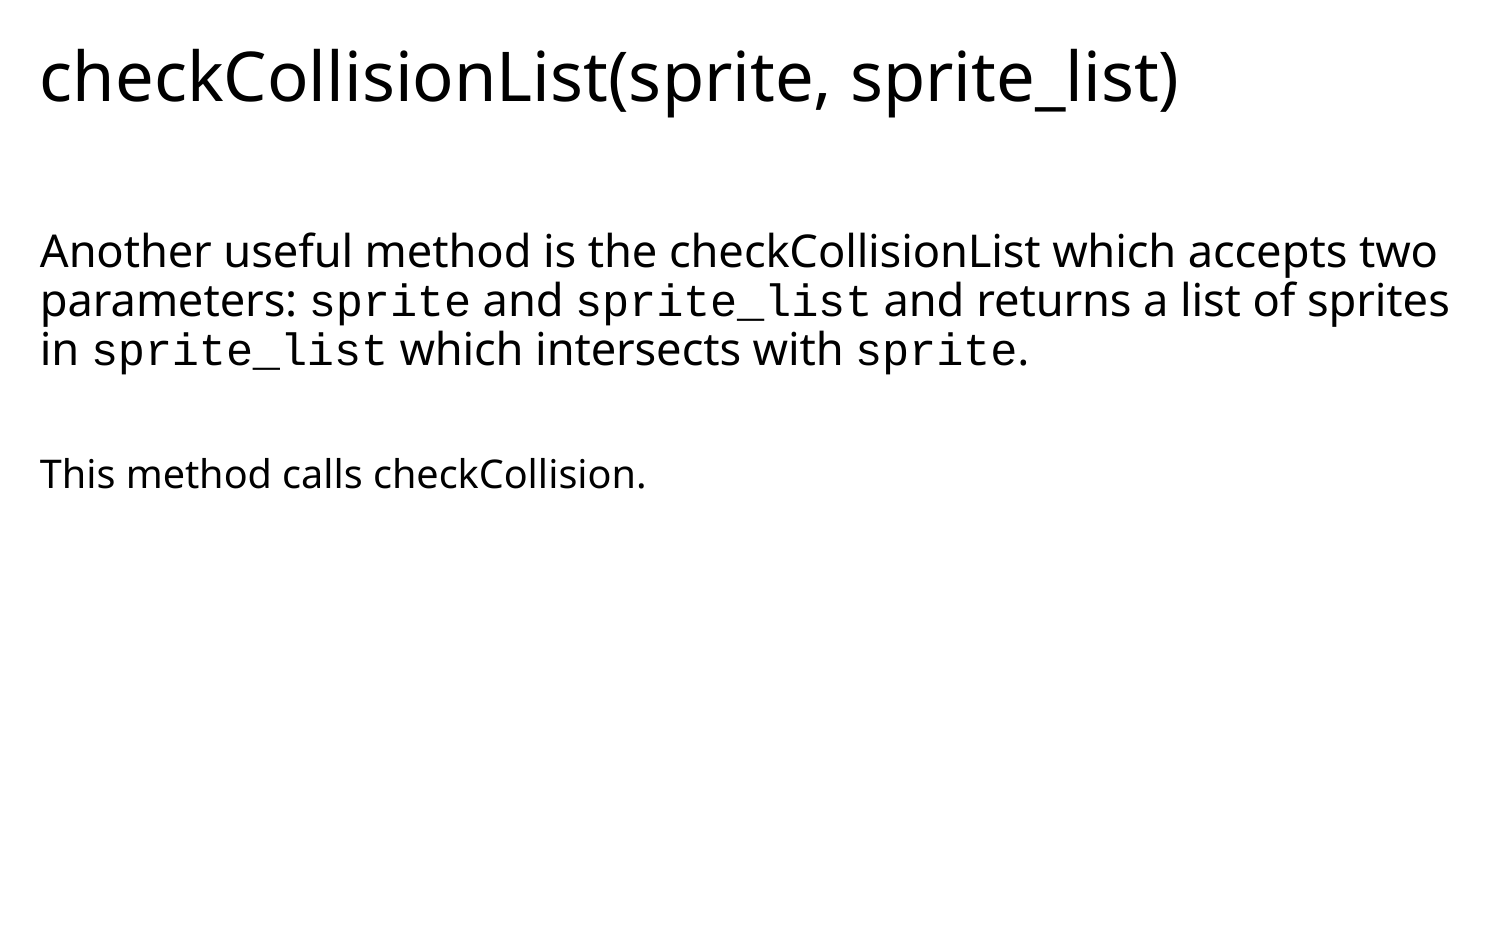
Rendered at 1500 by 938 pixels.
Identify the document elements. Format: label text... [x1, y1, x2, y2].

list Another useful method is the checkCollisionList which accepts two parameters: sprite and sprite_list and returns a list of sprites in sprite_list which intersects with sprite. This method calls checkCollision. [24, 151, 1482, 891]
title checkCollisionList(sprite, sprite_list) [24, 20, 1313, 138]
